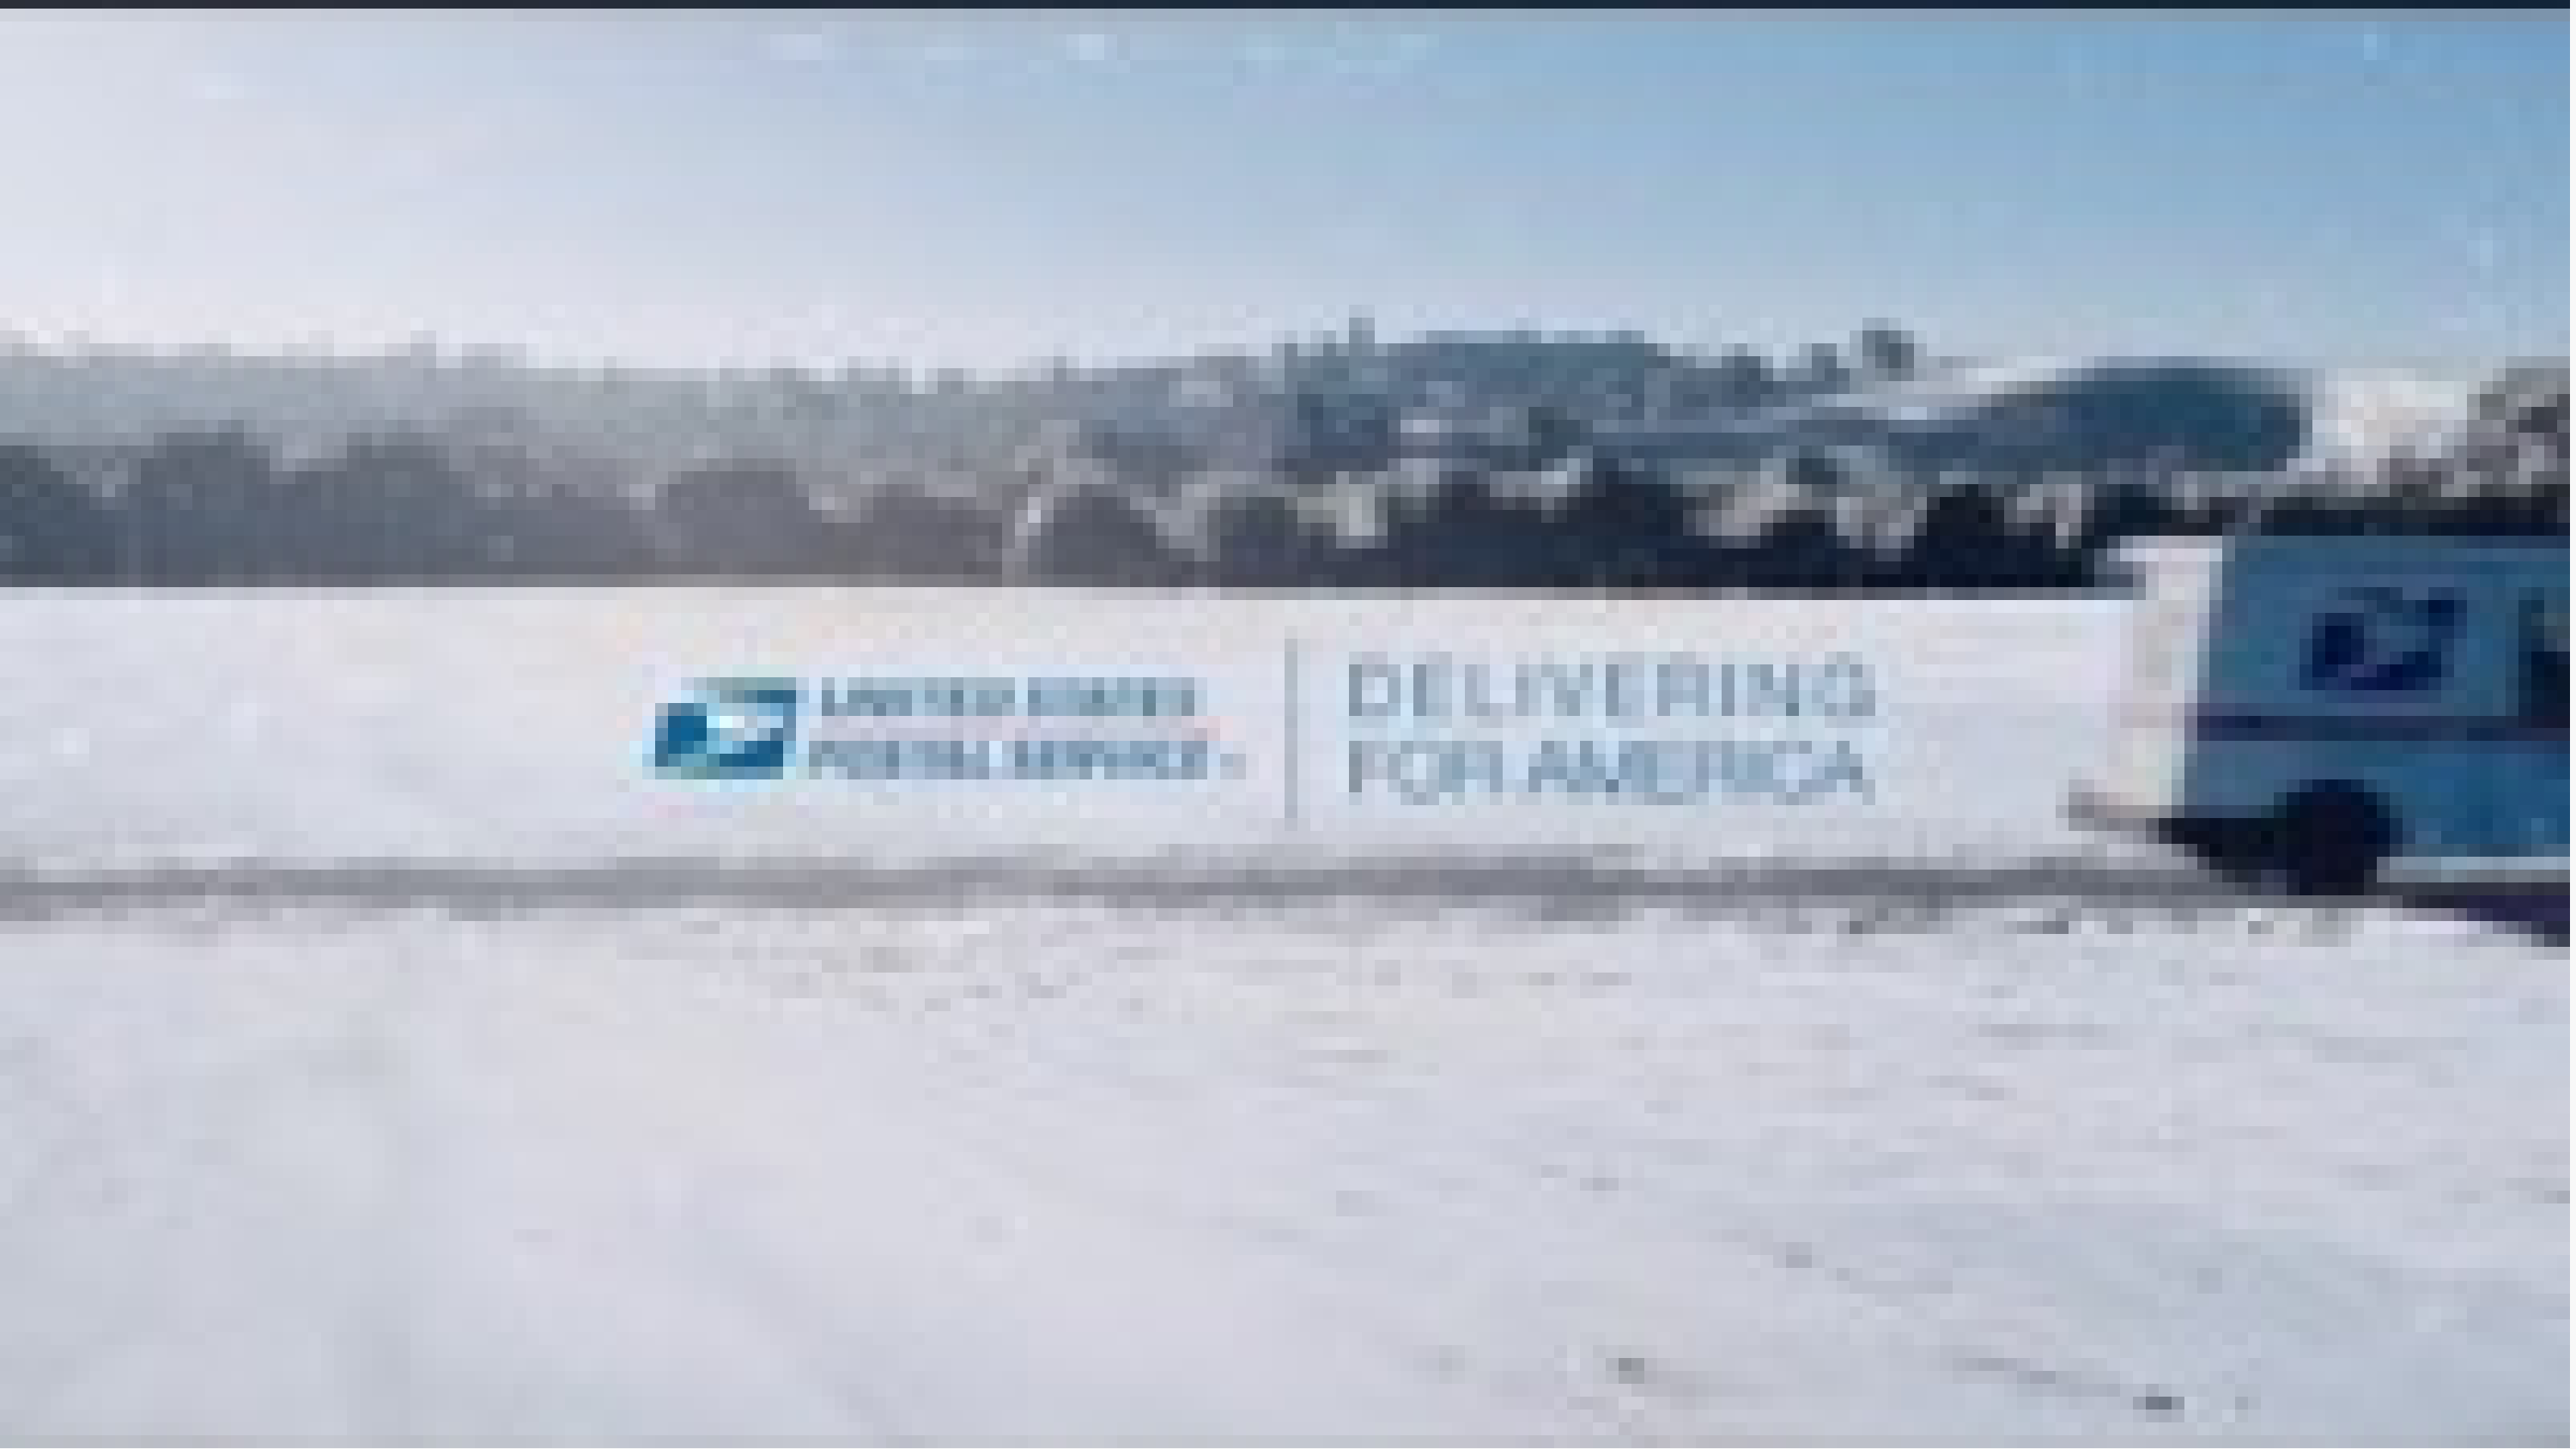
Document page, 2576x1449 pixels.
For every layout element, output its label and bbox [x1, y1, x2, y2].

text_box [0, 0, 2571, 1449]
